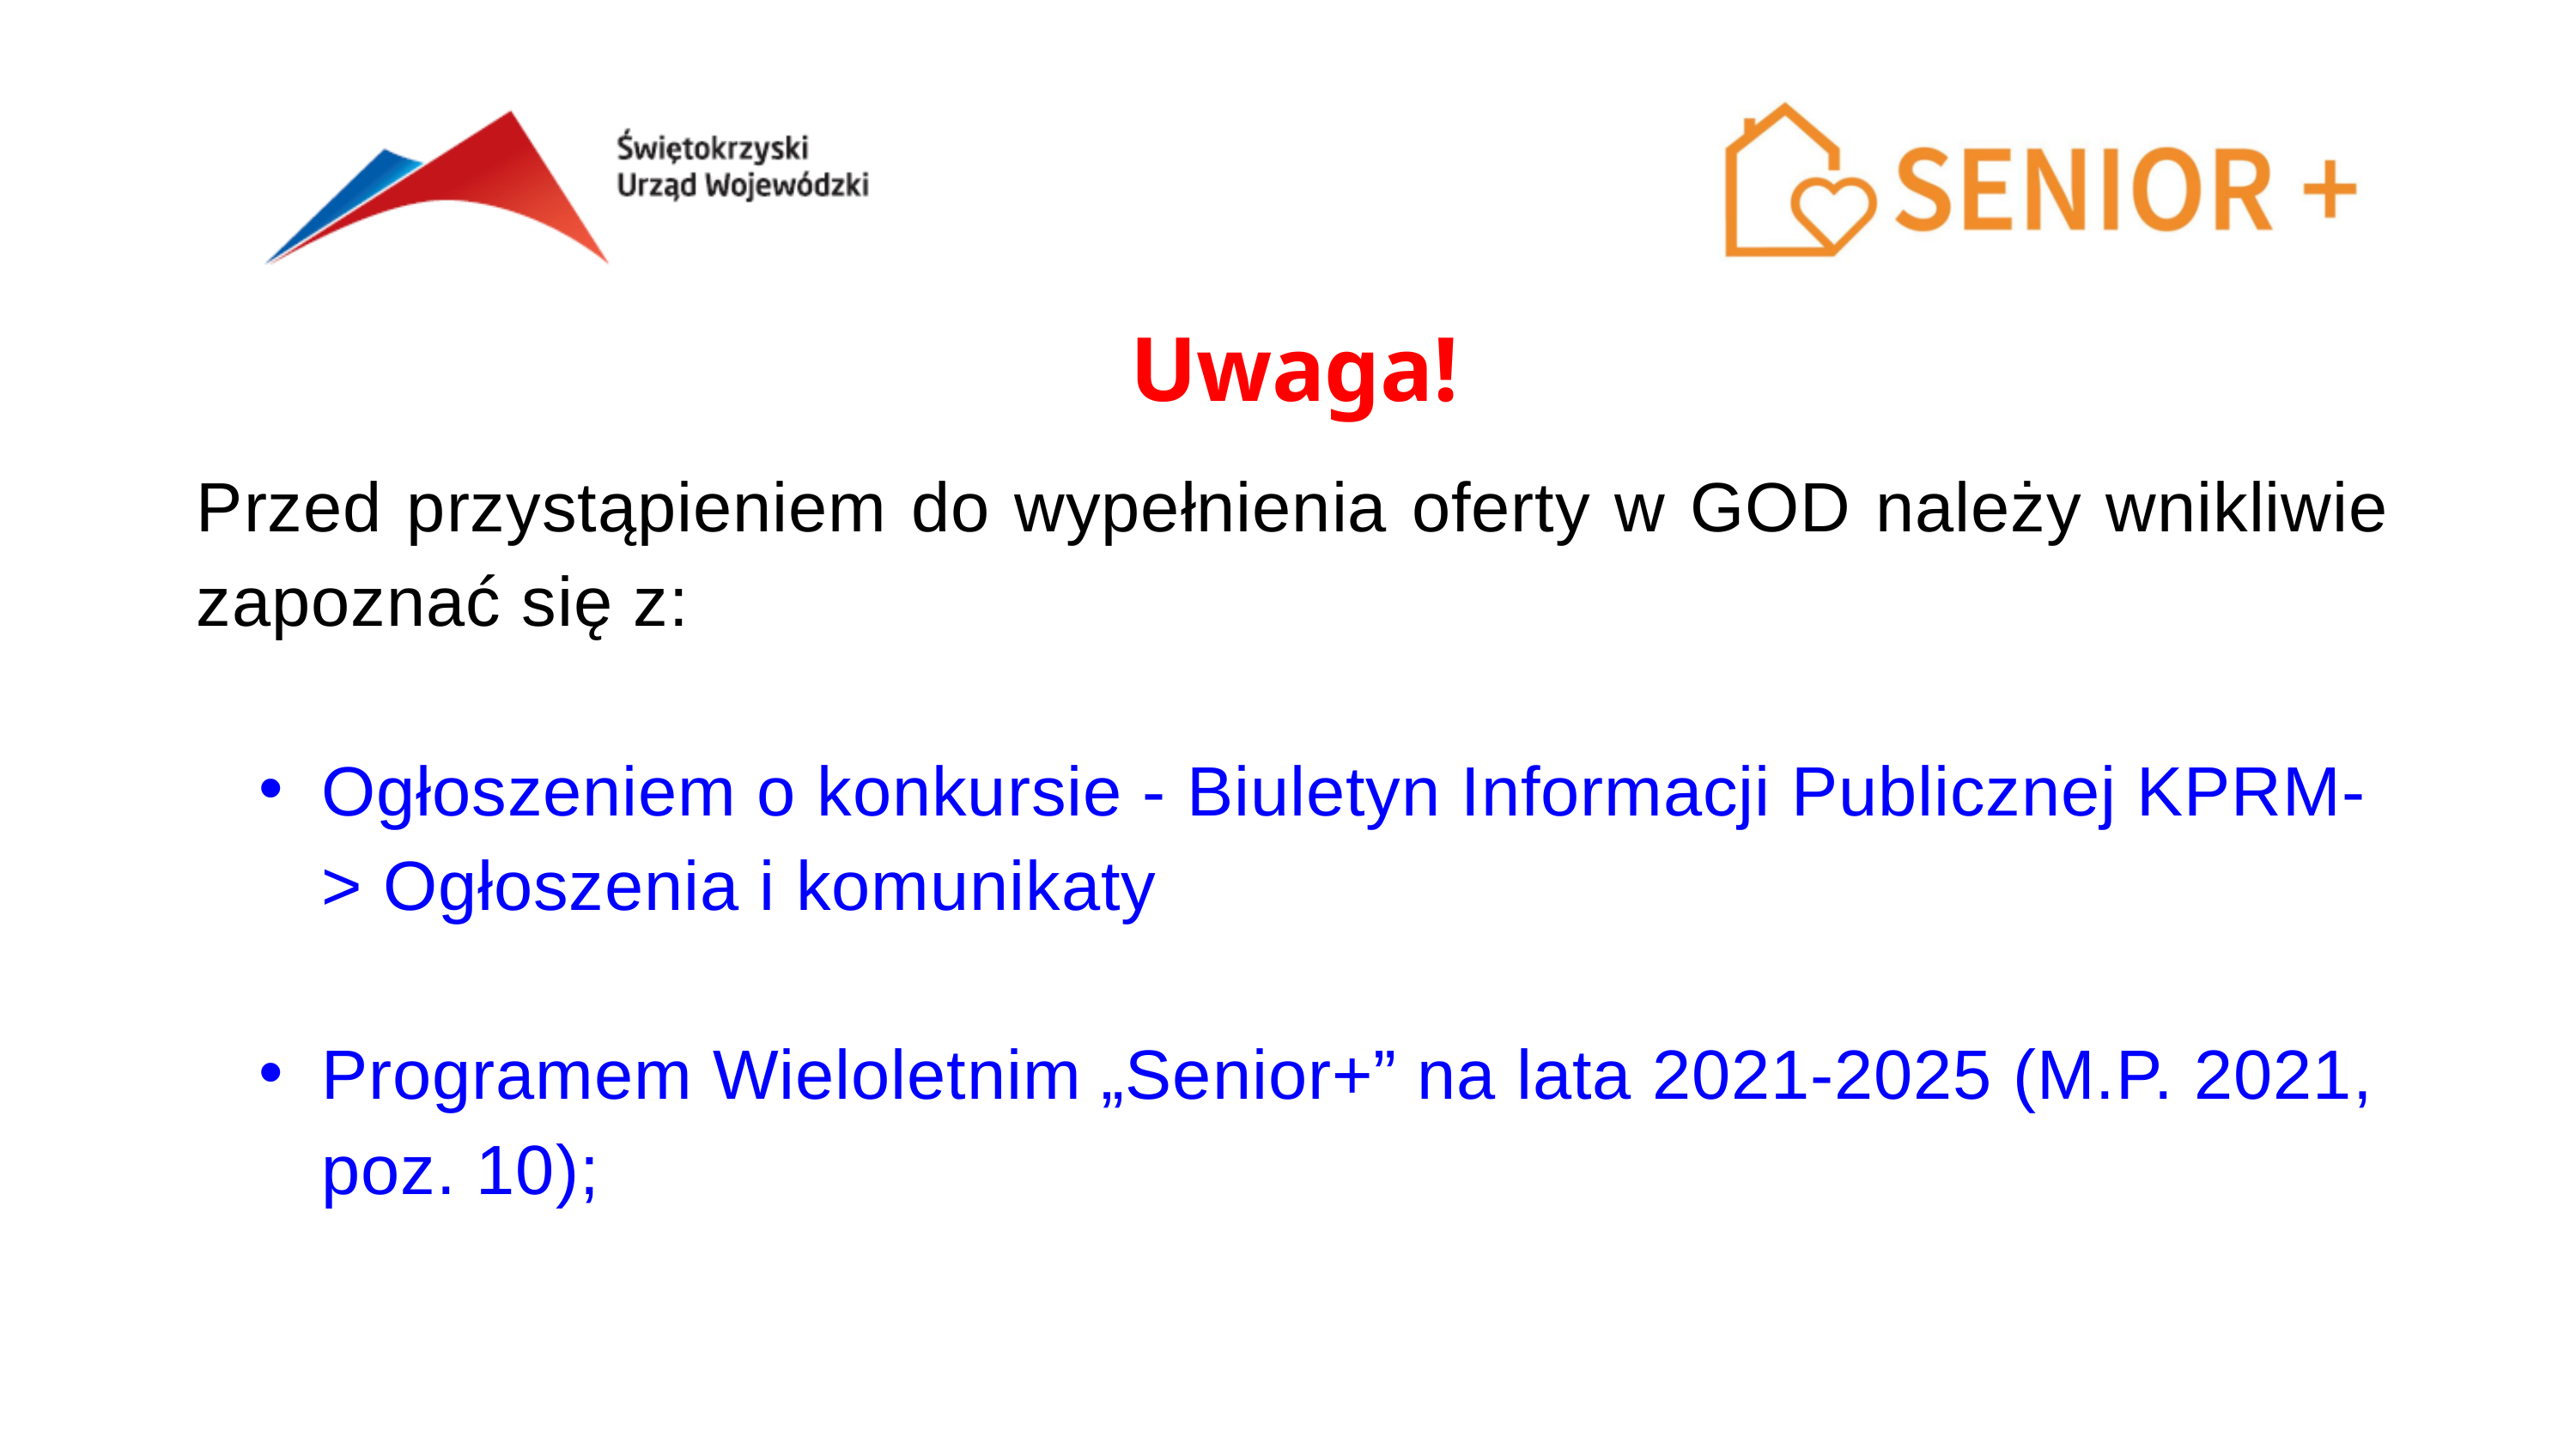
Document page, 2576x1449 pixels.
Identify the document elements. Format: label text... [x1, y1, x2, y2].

text_box [1690, 79, 2383, 277]
text_box [189, 90, 934, 282]
text_box Przed przystąpieniem do wypełnienia oferty w GOD należy wnikliwie zapoznać się z: Ogłoszeniem o konkursie - Biuletyn Informacji Publicznej KPRM-> Ogłoszenia i komunikaty Programem Wieloletnim „Senior+” na lata 2021-2025 (M.P. 2021, poz. 10); [196, 451, 2393, 1303]
text_box Uwaga! [131, 323, 2458, 420]
